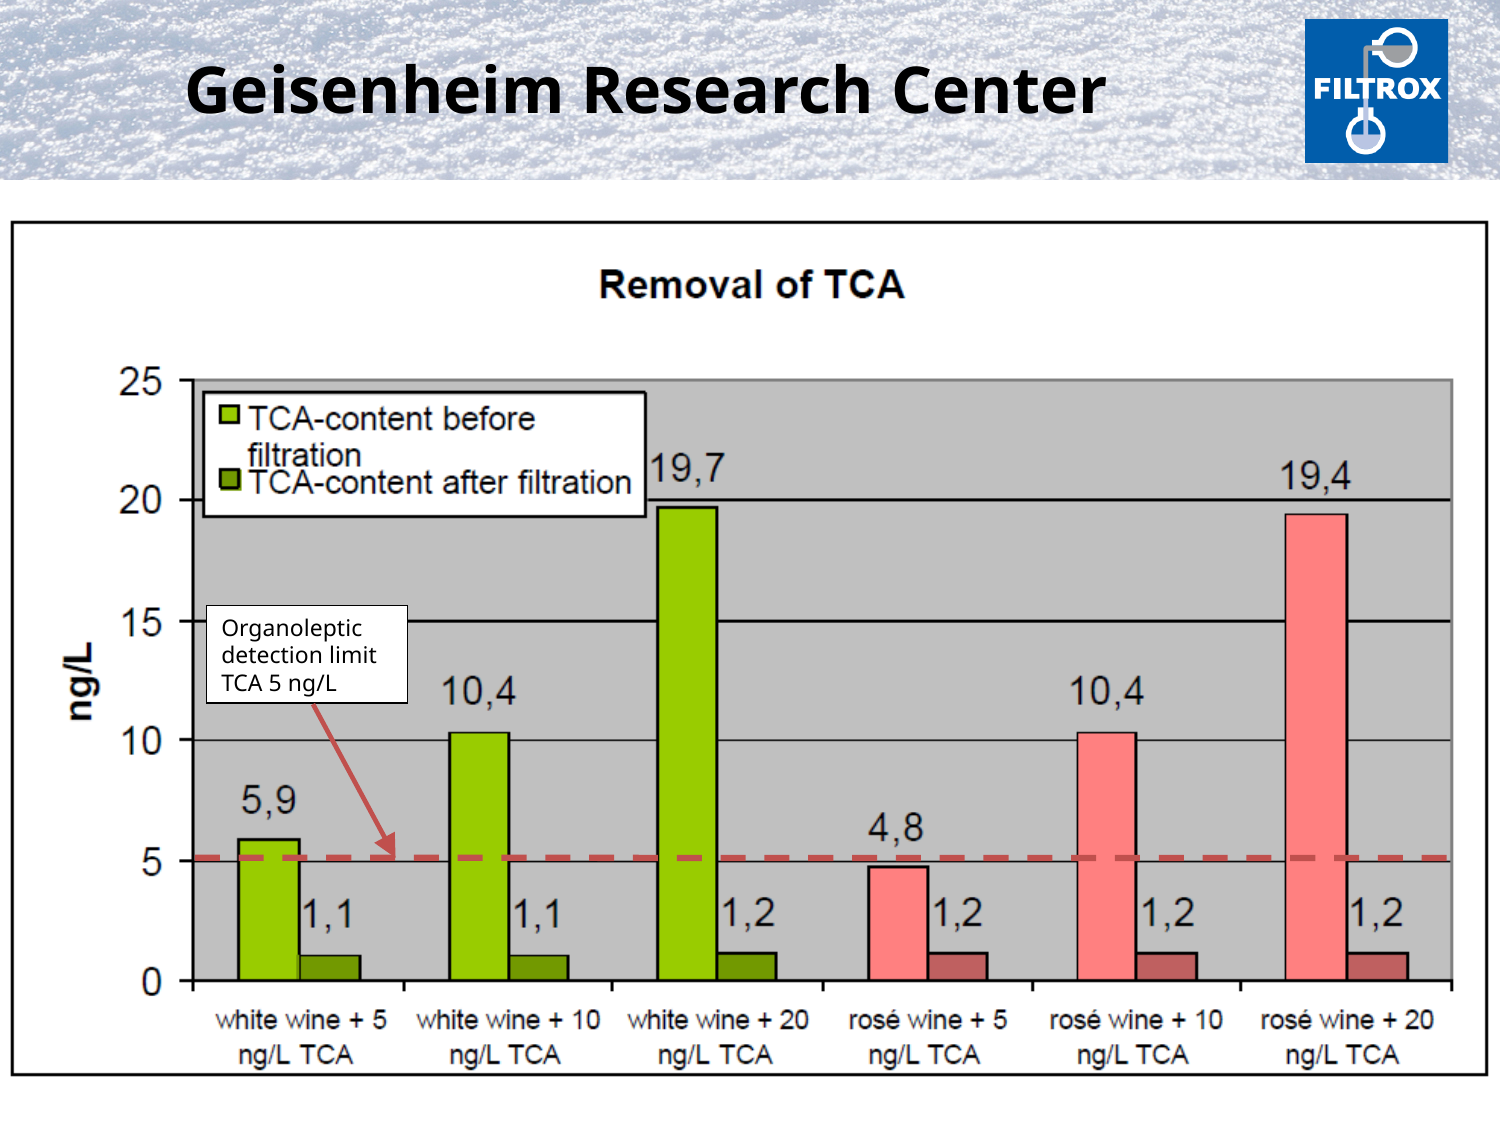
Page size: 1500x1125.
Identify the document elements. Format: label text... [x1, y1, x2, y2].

picture [5, 212, 1495, 1083]
text_box Geisenheim Research Center [169, 41, 1123, 135]
picture [0, 0, 1500, 180]
